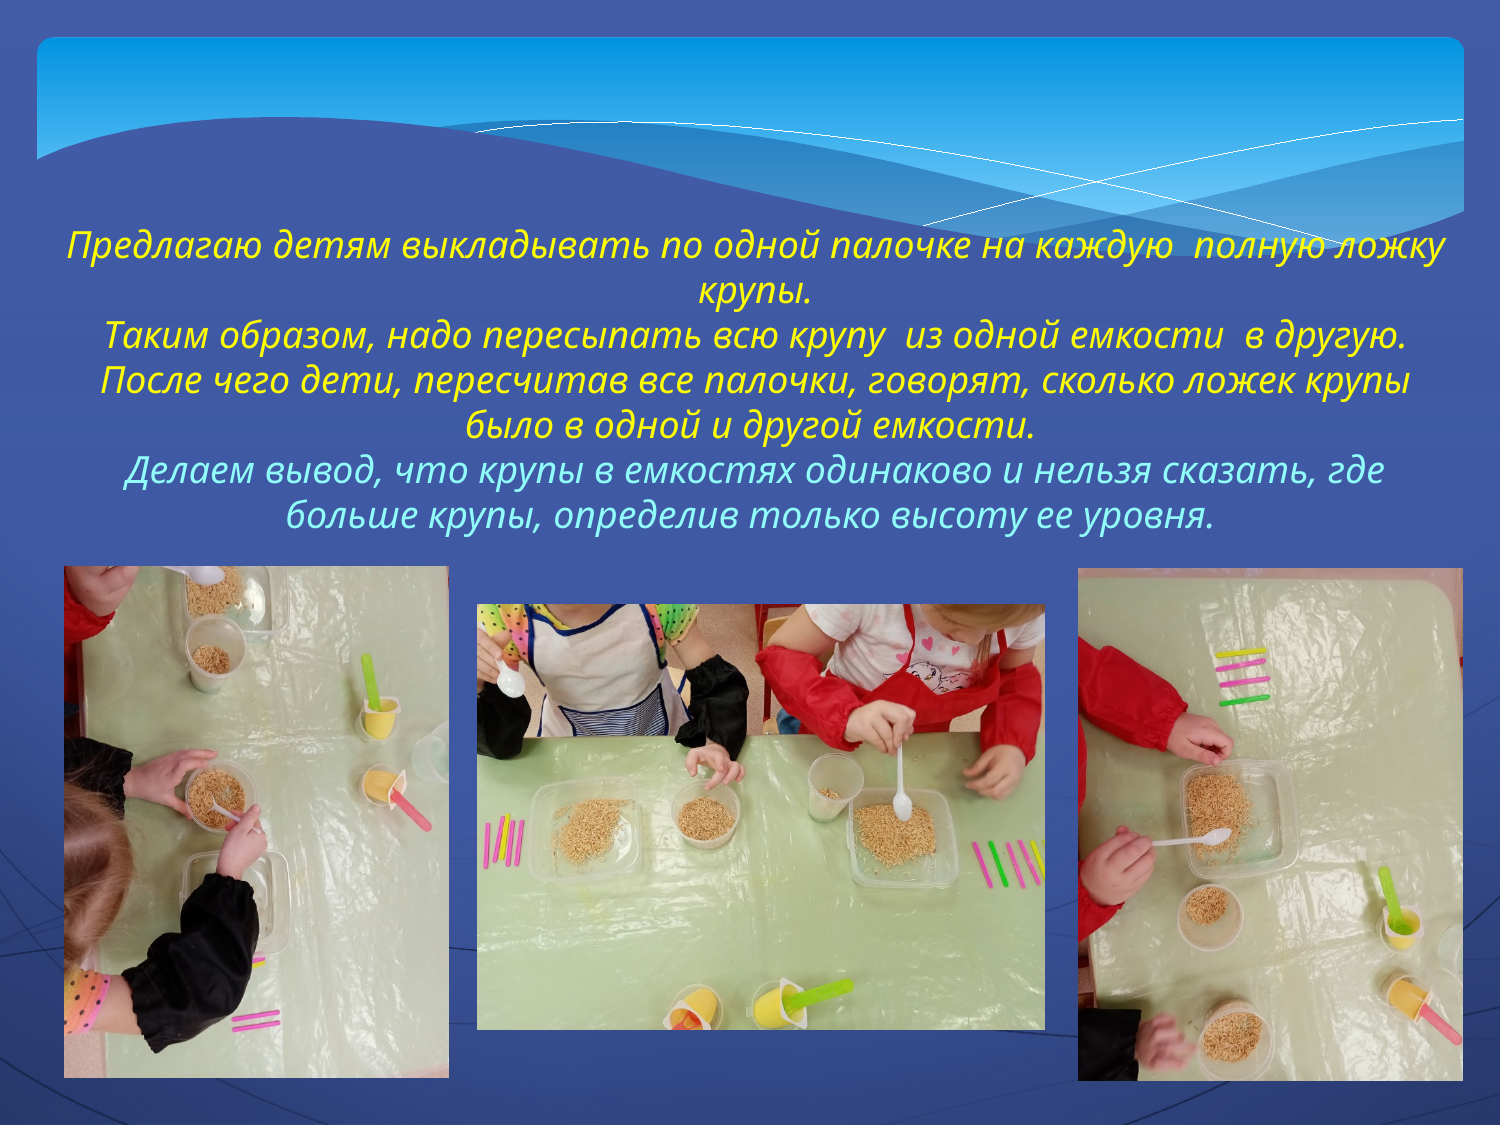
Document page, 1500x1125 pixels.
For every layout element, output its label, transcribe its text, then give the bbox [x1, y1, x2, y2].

picture [64, 565, 450, 1079]
picture [476, 603, 1046, 1031]
picture [1077, 568, 1463, 1082]
text_box Предлагаю детям выкладывать по одной палочке на каждую полную ложку крупы. Таким образом, надо пересыпать всю крупу из одной емкости в другую. После чего дети, пересчитав все палочки, говорят, сколько ложек крупы было в одной и другой емкости. Делаем вывод, что крупы в емкостях одинаково и нельзя сказать, где больше крупы, определив только высоту ее уровня. [41, 214, 1471, 544]
